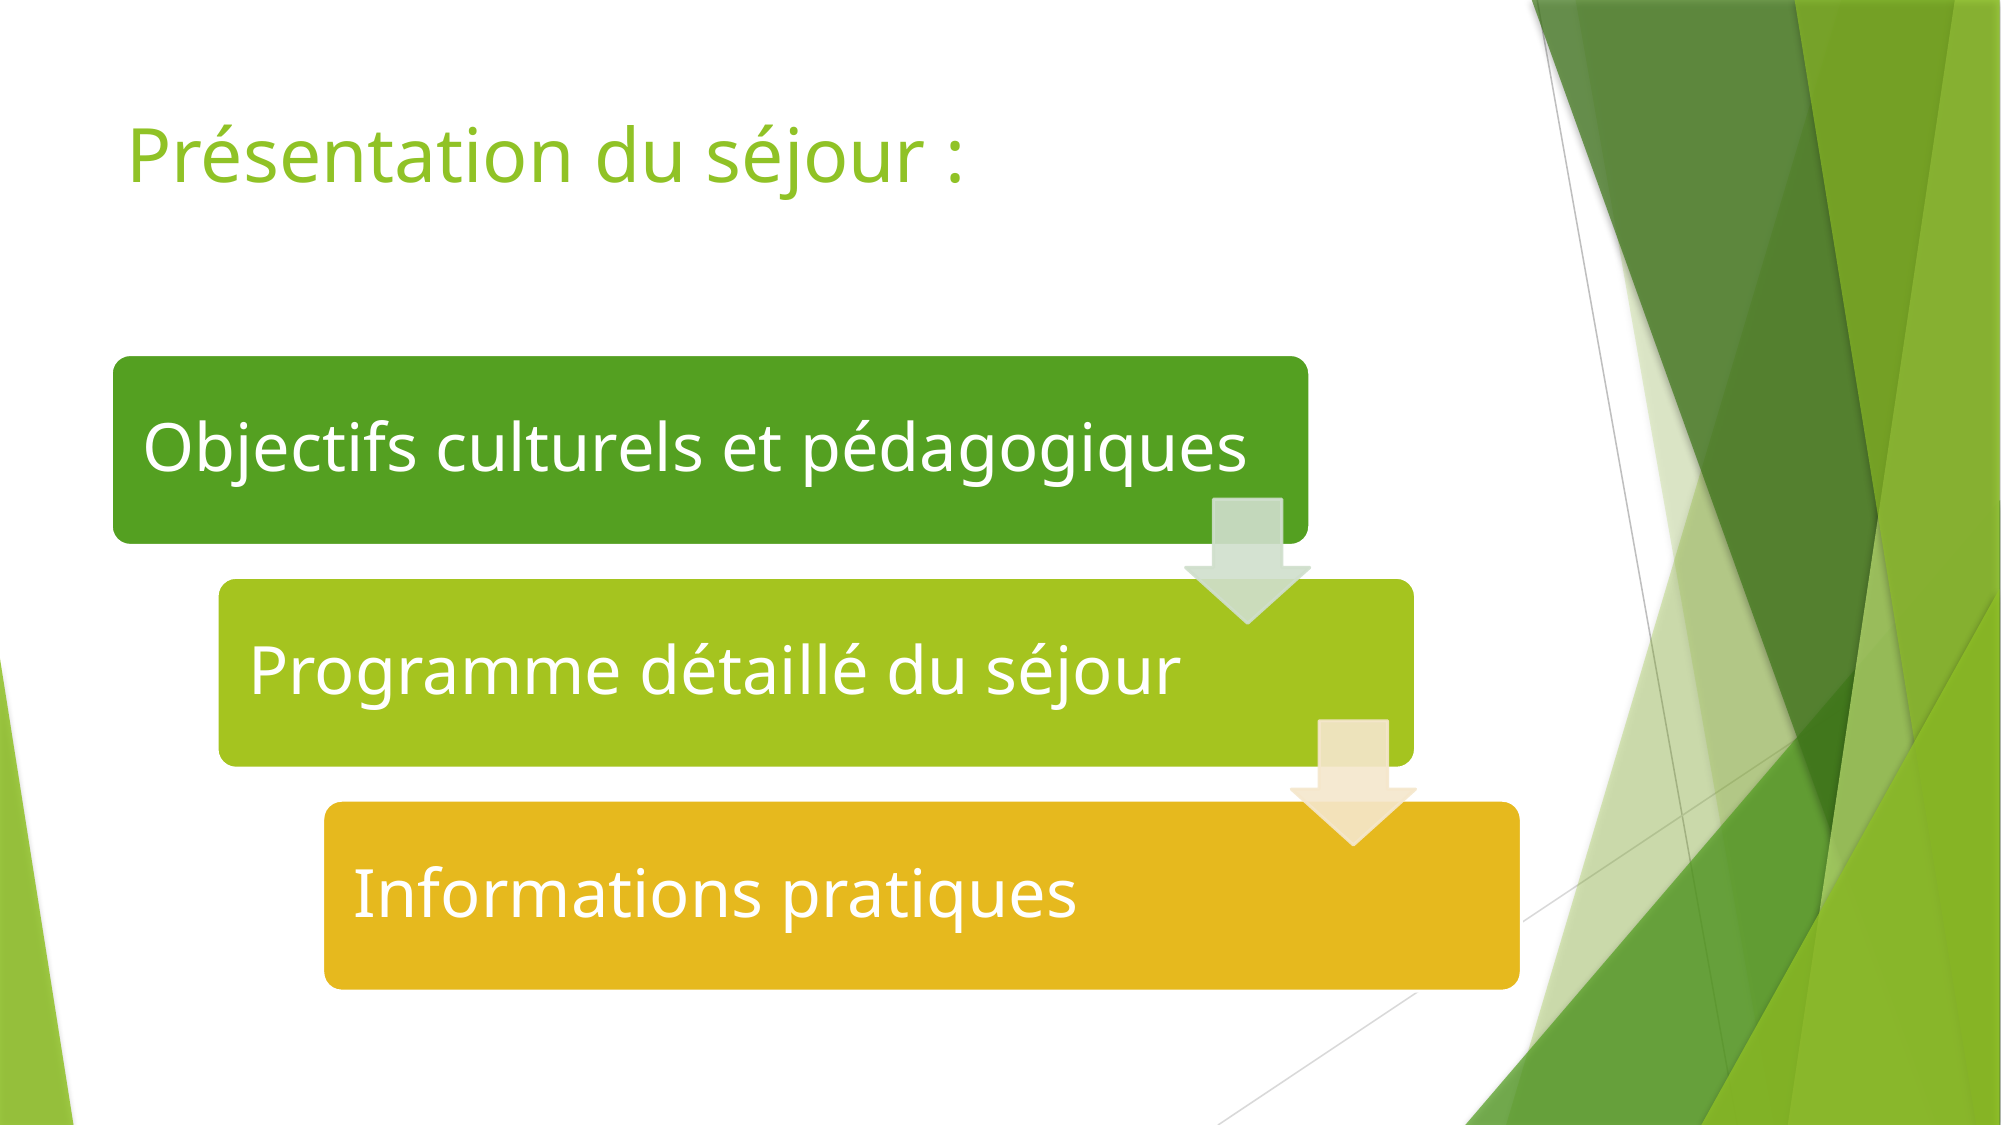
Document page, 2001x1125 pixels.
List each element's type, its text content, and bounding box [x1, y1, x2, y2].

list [110, 353, 1522, 992]
title Présentation du séjour : [111, 99, 1522, 317]
